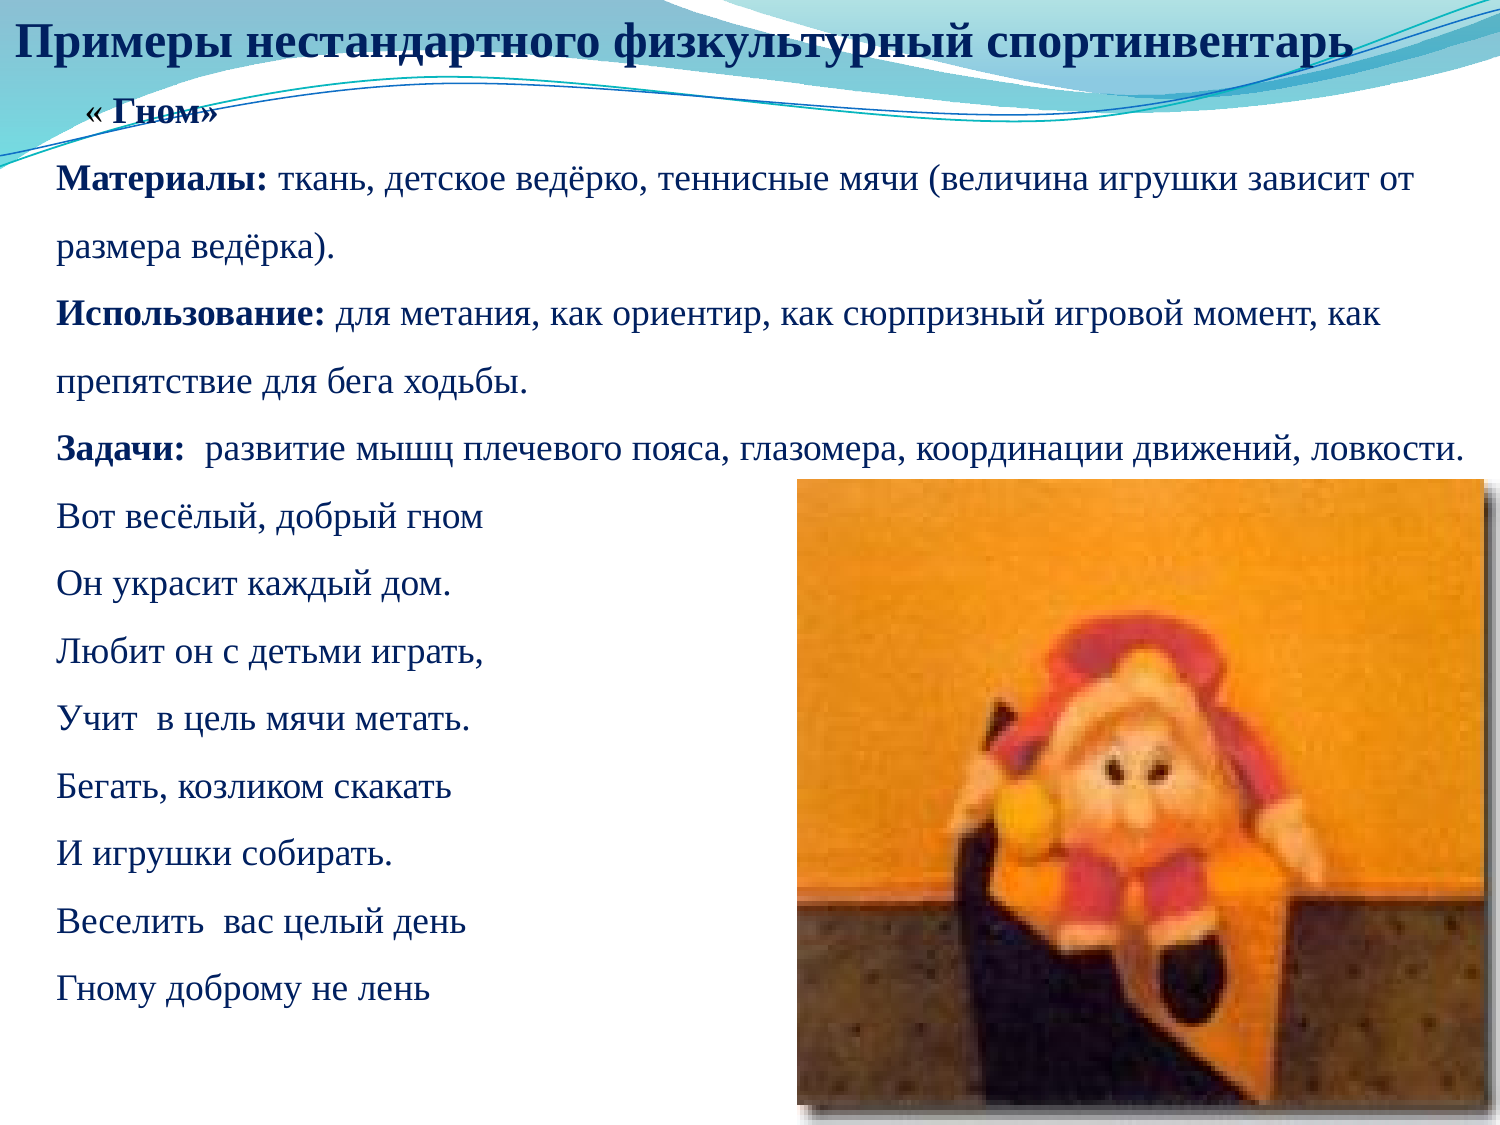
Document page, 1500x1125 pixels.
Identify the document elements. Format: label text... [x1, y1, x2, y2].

picture [796, 479, 1500, 1125]
text_box « Гном» Материалы: ткань, детское ведёрко, теннисные мячи (величина игрушки зависит от размера ведёрка). Использование: для метания, как ориентир, как сюрпризный игровой момент, как препятствие для бега ходьбы. Задачи: развитие мышц плечевого пояса, глазомера, координации движений, ловкости. Вот весёлый, добрый гном Он украсит каждый дом. Любит он с детьми играть, Учит в цель мячи метать. Бегать, козликом скакать И игрушки собирать. Веселить вас целый день Гному доброму не лень [41, 78, 1500, 1125]
text_box Примеры нестандартного физкультурный спортинвентарь [0, 0, 1500, 120]
